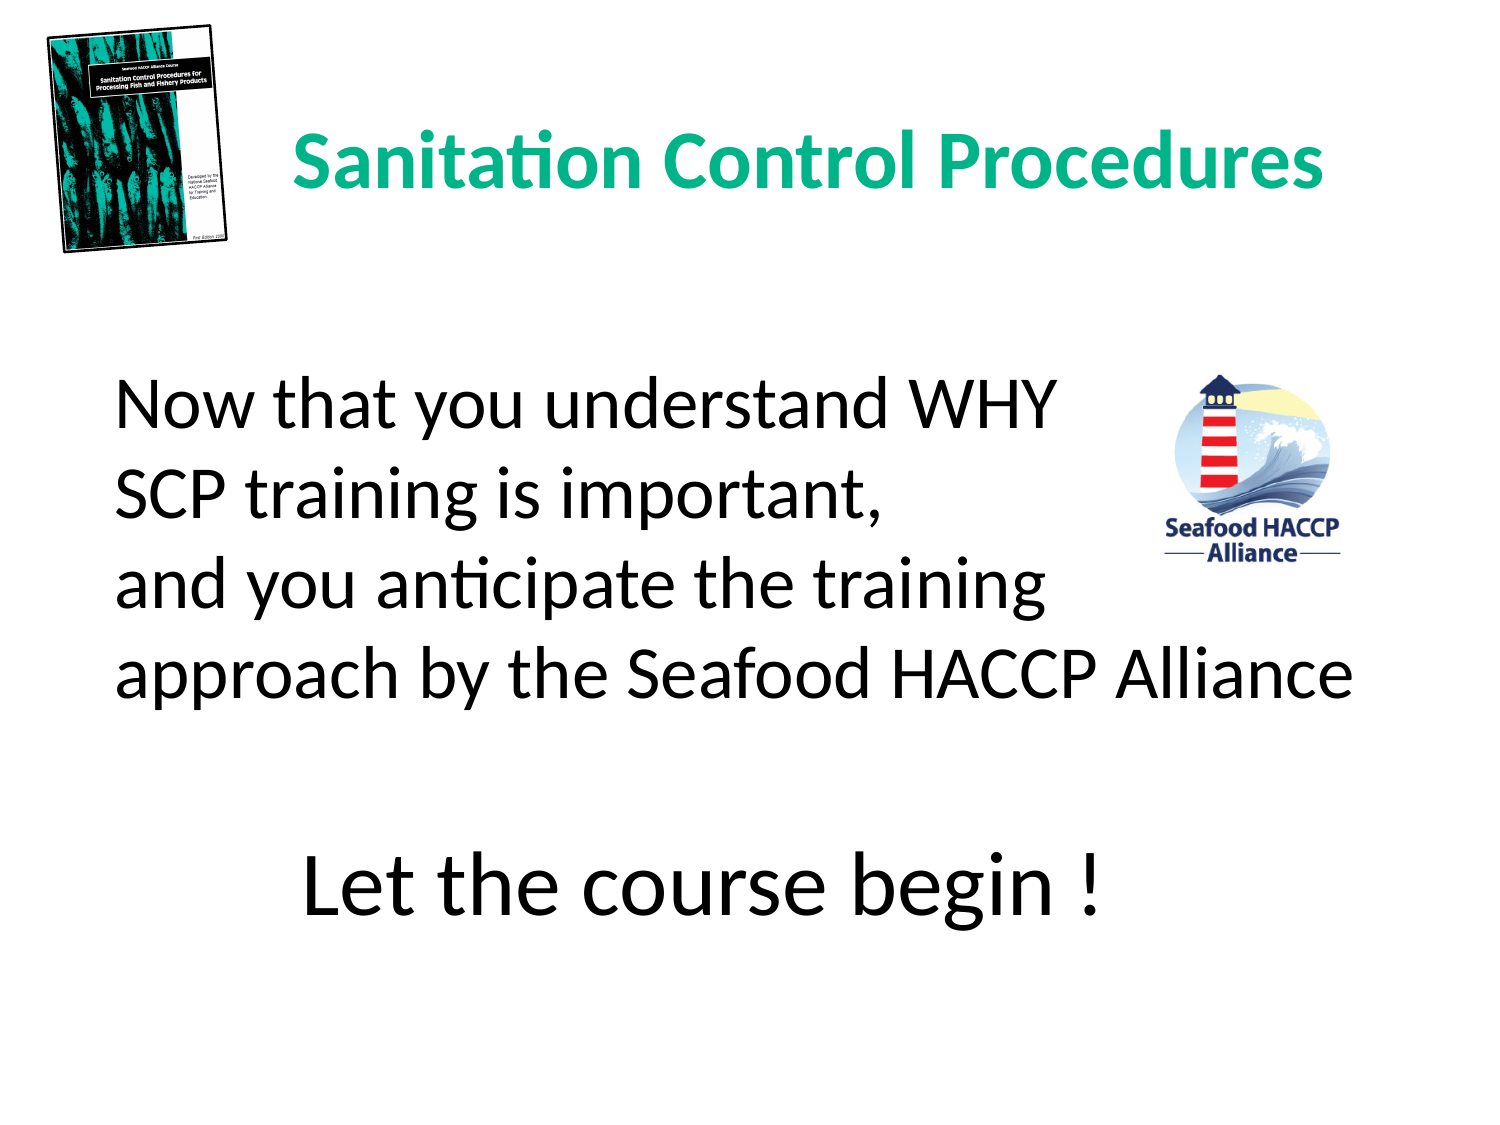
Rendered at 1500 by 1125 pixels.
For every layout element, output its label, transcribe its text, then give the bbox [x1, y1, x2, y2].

picture [50, 28, 224, 250]
text_box Sanitation Control Procedures [278, 97, 1354, 213]
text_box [99, 345, 1463, 948]
